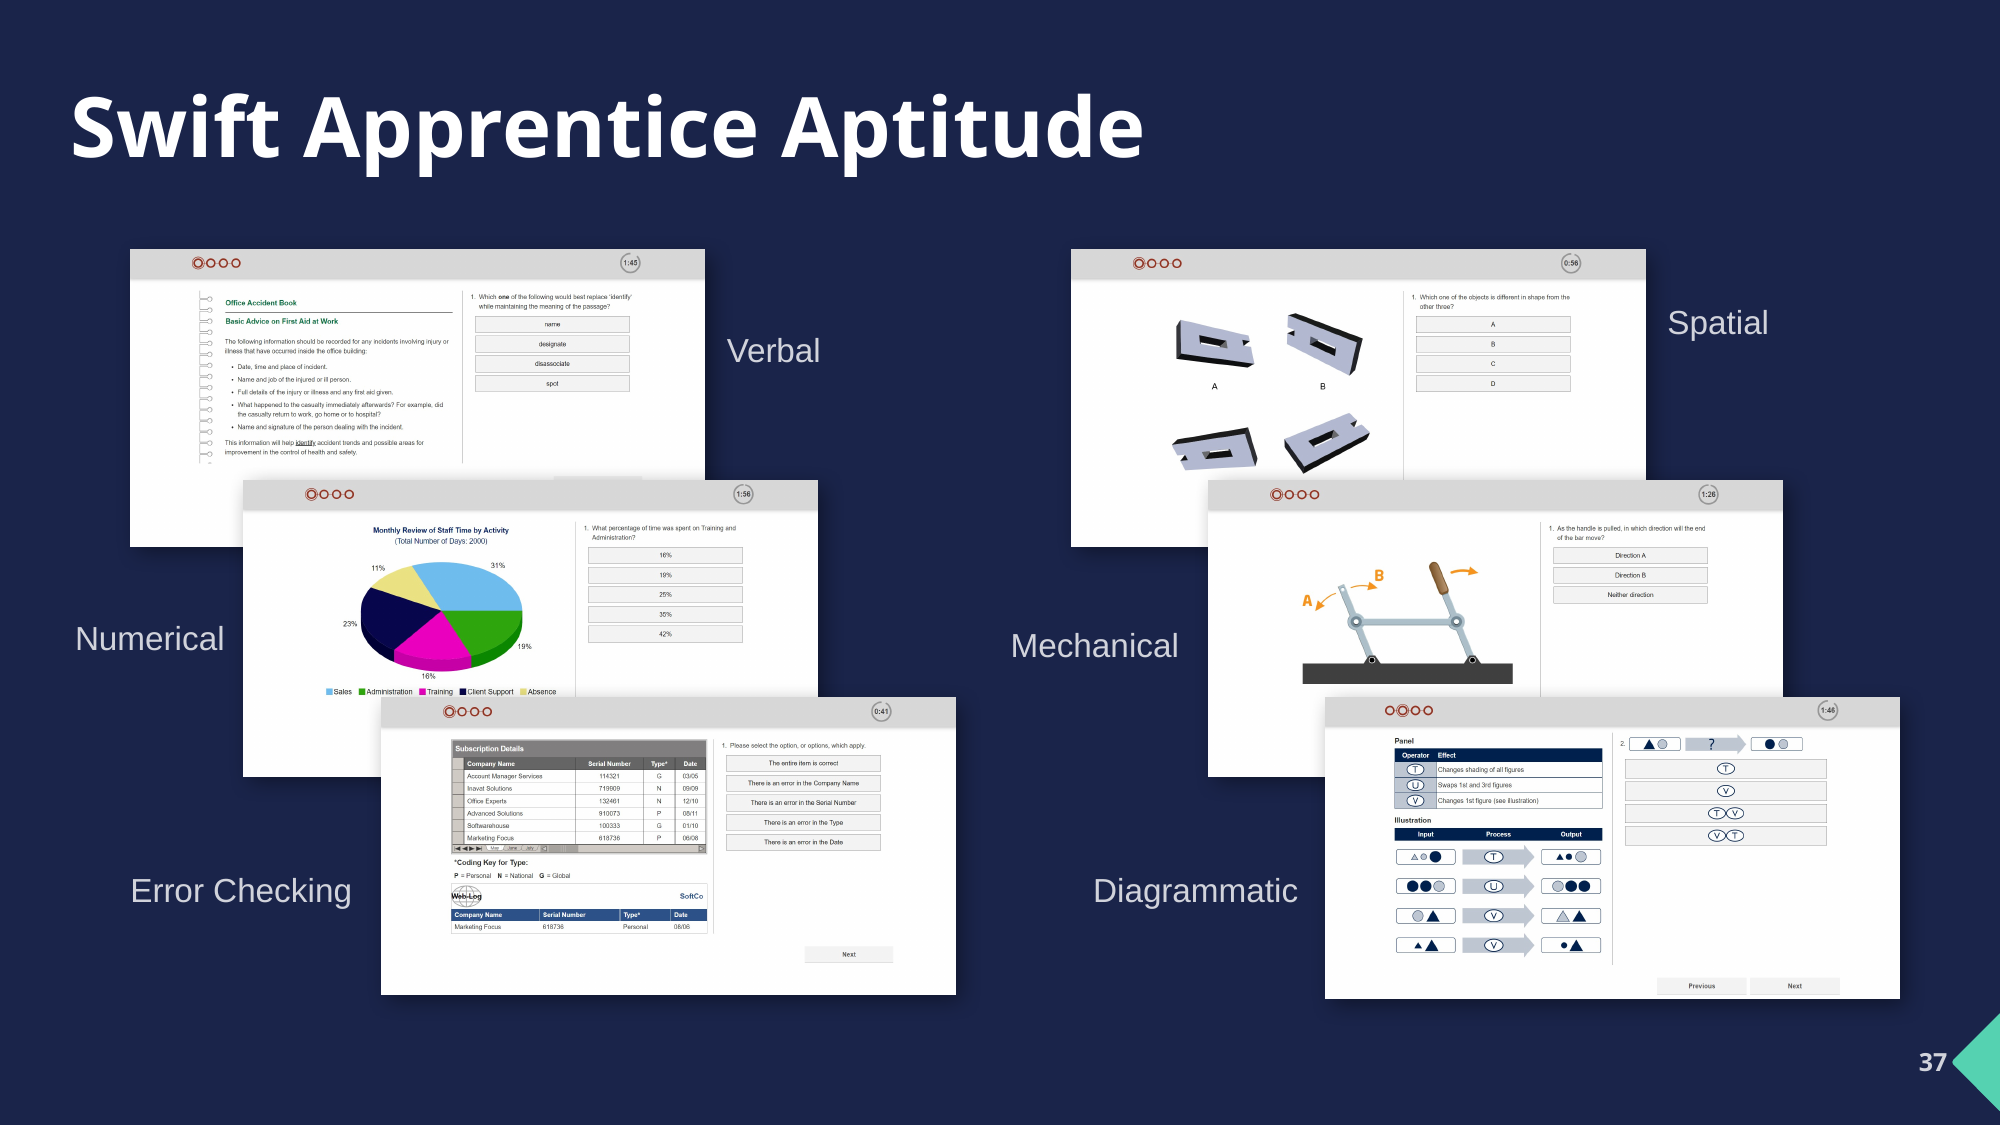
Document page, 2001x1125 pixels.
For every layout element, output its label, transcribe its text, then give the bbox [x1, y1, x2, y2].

text_box Verbal [726, 329, 1070, 409]
picture [1070, 249, 1900, 999]
text_box Error Checking [130, 868, 381, 949]
text_box Numerical [75, 616, 243, 697]
text_box Diagrammatic [1093, 868, 1325, 949]
title Swift Apprentice Aptitude [55, 71, 1781, 190]
text_box 37 [1830, 1039, 1963, 1089]
text_box Spatial [1667, 300, 2000, 381]
picture [130, 249, 956, 995]
text_box Mechanical [1010, 624, 1208, 704]
